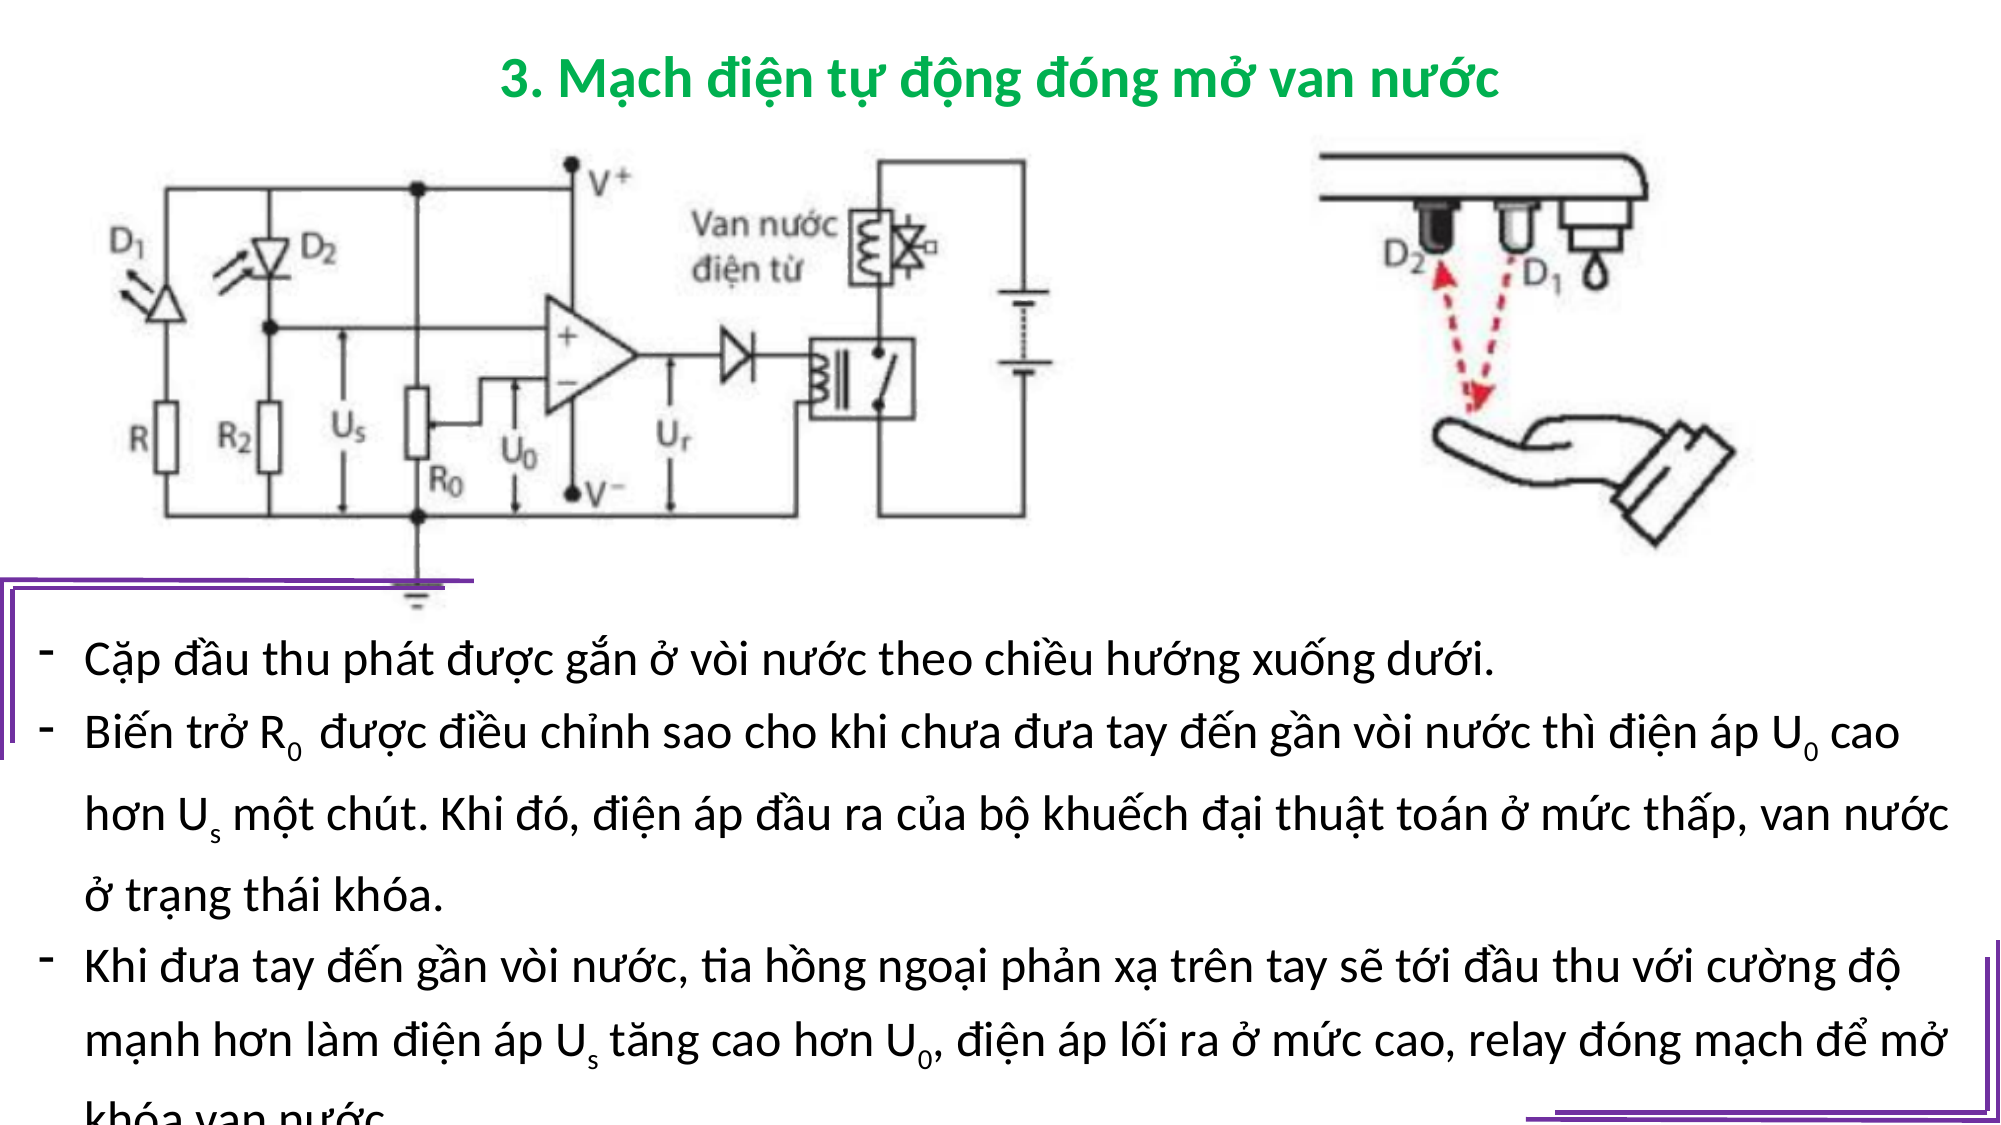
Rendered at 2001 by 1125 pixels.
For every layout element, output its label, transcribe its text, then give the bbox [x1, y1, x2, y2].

title 3. Mạch điện tự động đóng mở van nước [55, 4, 1945, 153]
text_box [0, 579, 2000, 1121]
picture [81, 133, 1087, 579]
picture [1255, 109, 1777, 563]
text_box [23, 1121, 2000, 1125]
